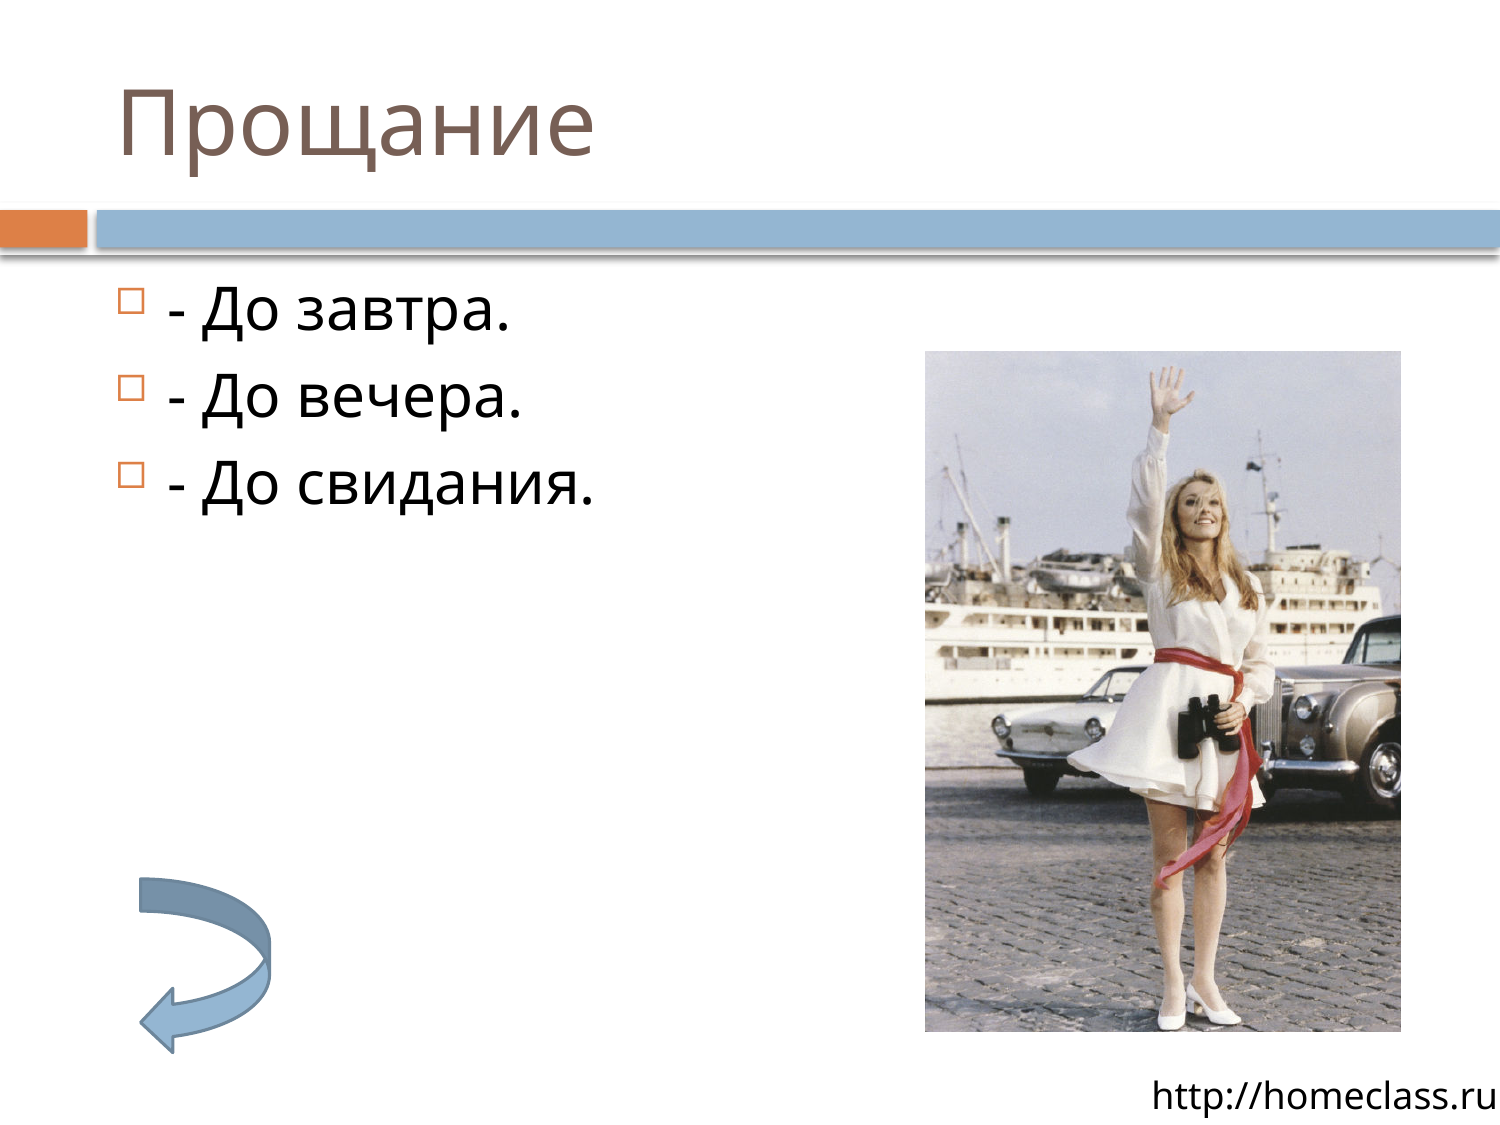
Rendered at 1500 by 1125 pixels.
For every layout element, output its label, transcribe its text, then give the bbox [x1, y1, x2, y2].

list - До завтра. - До вечера. - До свидания. [100, 262, 1438, 1000]
picture [925, 351, 1401, 1032]
text_box [139, 877, 272, 1055]
text_box http://homeclass.ru [1136, 1064, 1500, 1125]
title Прощание [100, 37, 1438, 200]
